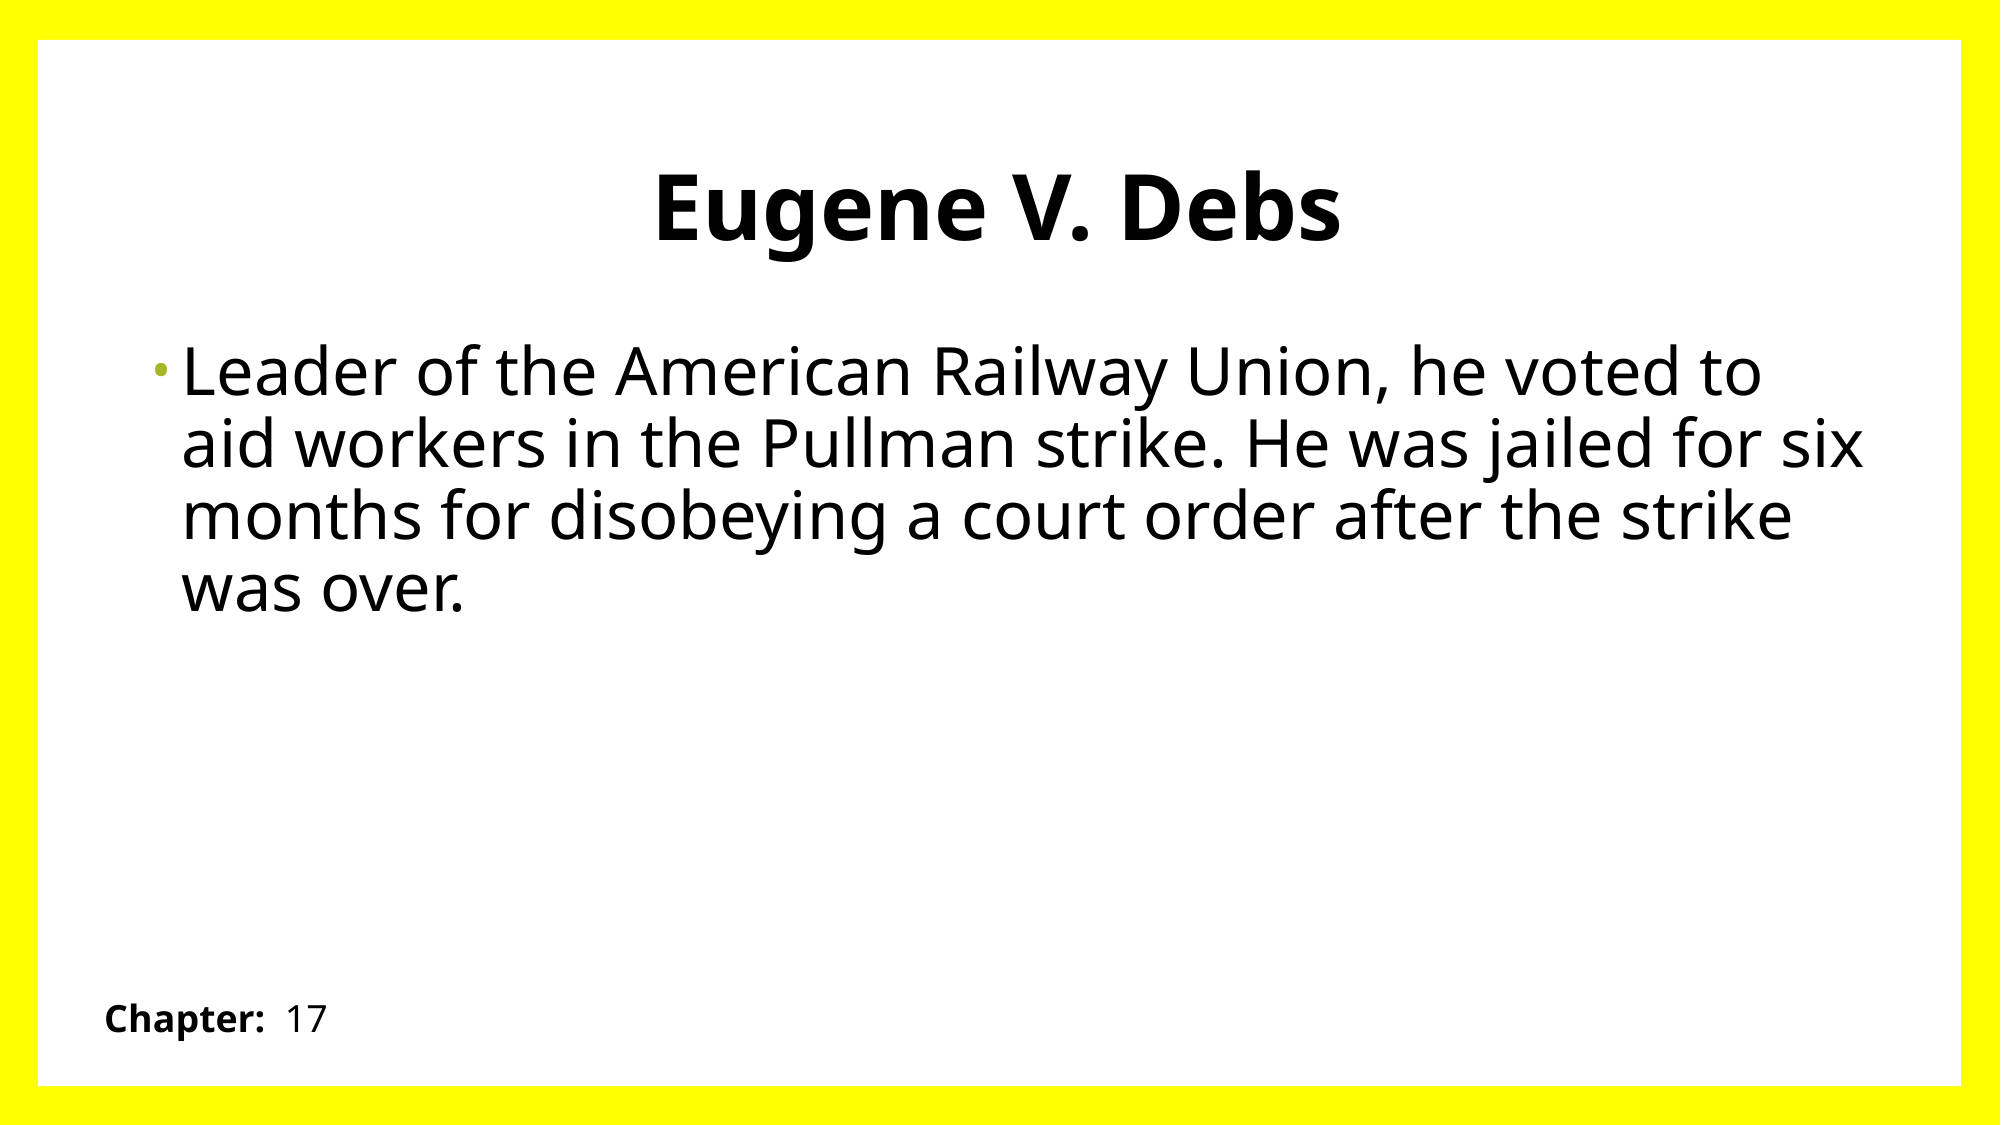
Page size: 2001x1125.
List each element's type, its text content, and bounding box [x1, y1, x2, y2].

text_box Chapter: 17 [89, 987, 605, 1048]
title Eugene V. Debs [187, 99, 1808, 323]
list Leader of the American Railway Union, he voted to aid workers in the Pullman strike. He was jailed for six months for disobeying a court order after the strike was over. [129, 329, 1886, 926]
